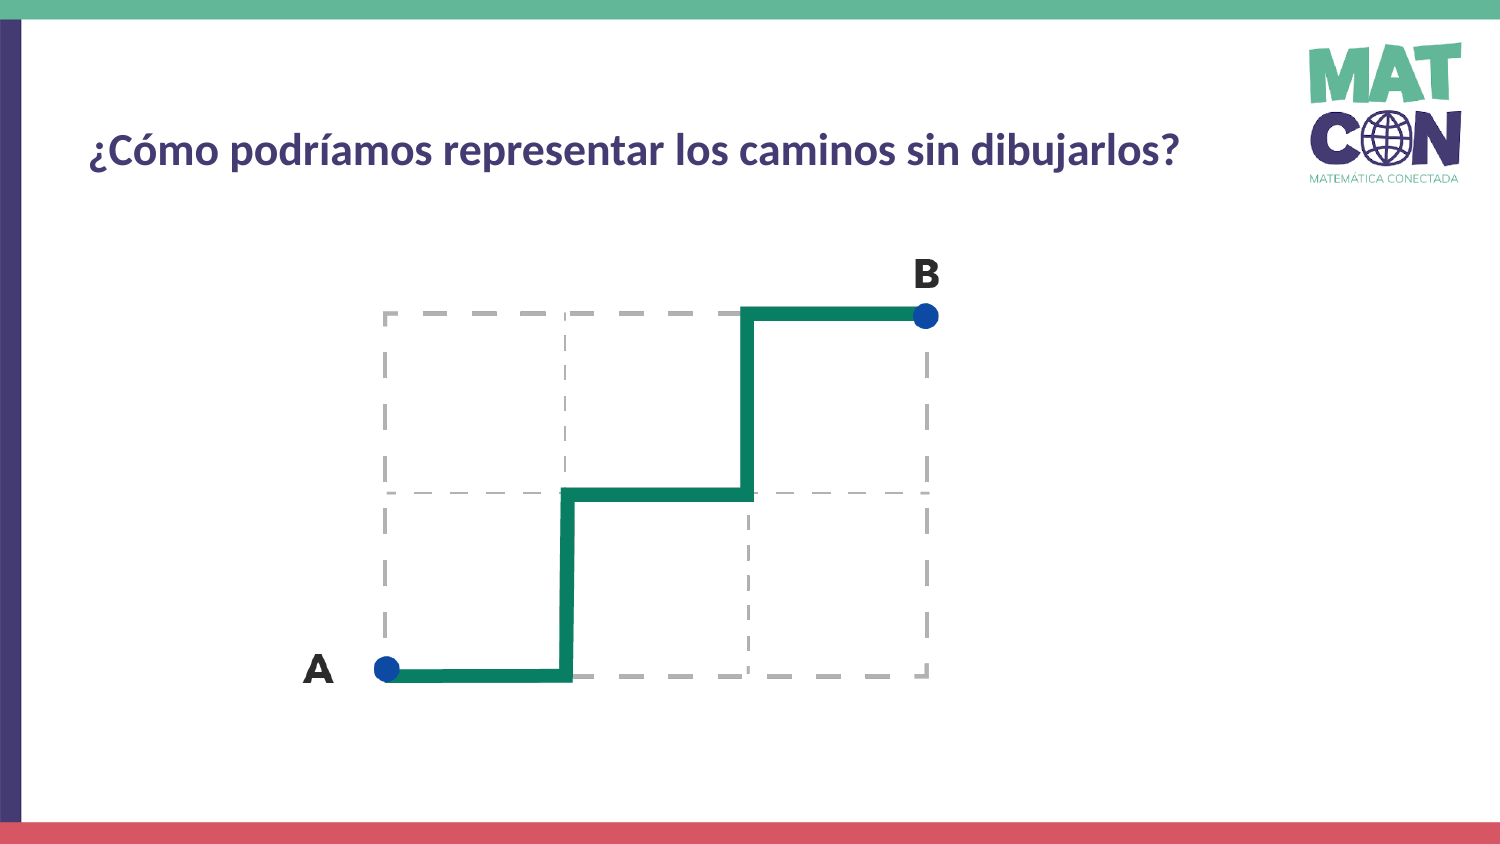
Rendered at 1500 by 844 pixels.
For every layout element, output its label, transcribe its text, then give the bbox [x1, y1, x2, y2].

text_box ¿Cómo podríamos representar los caminos sin dibujarlos? [76, 113, 1263, 181]
picture [0, 0, 1500, 844]
